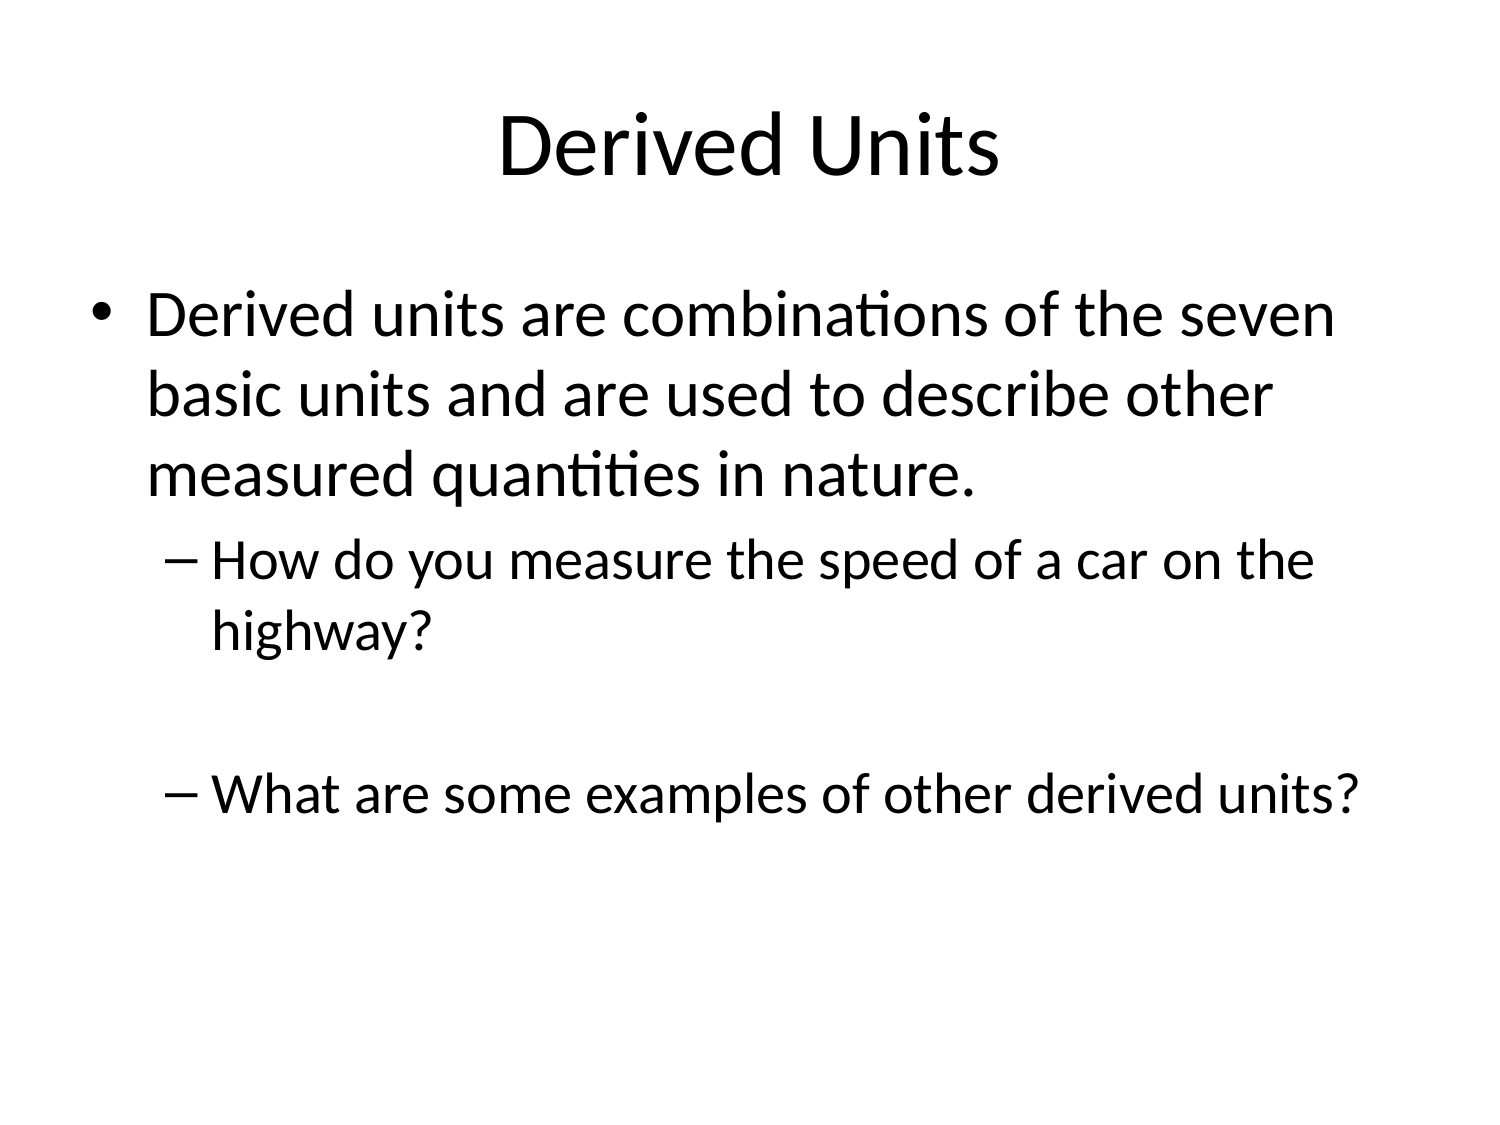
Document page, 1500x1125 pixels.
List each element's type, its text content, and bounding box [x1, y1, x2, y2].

title Derived Units [75, 45, 1425, 233]
list Derived units are combinations of the seven basic units and are used to describe other measured quantities in nature. How do you measure the speed of a car on the highway? What are some examples of other derived units? [75, 262, 1425, 1005]
